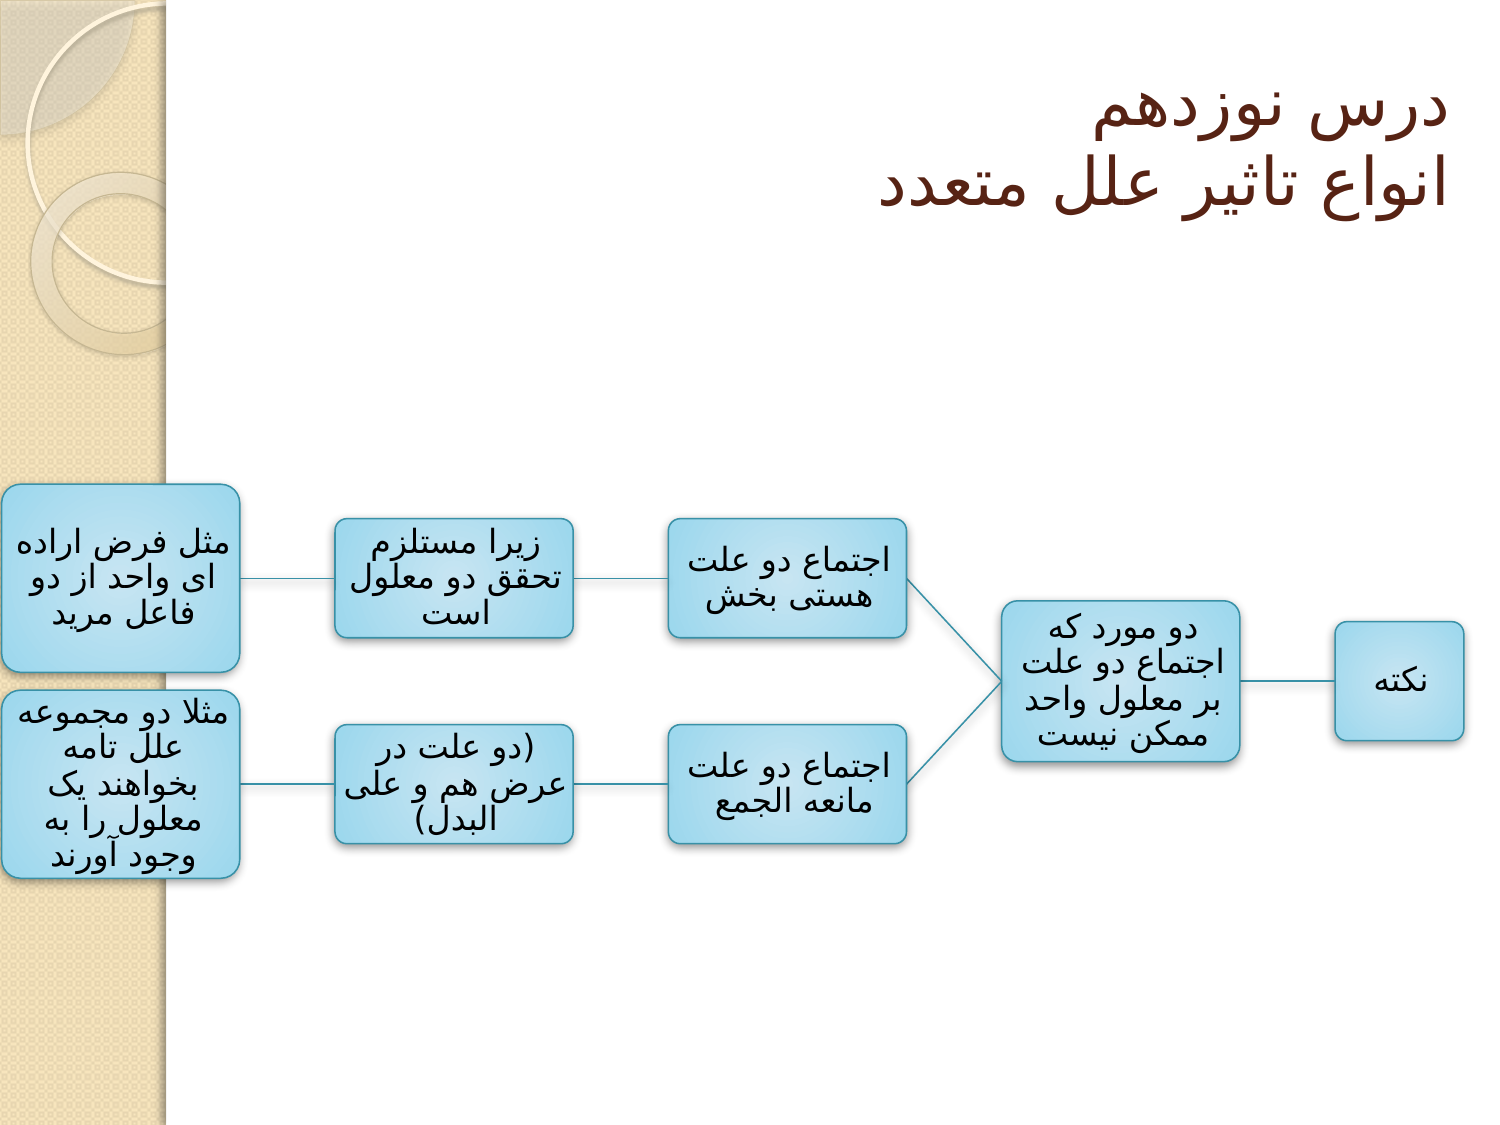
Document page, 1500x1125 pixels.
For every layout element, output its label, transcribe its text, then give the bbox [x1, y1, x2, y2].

title درس نوزدهم انواع تاثیر علل متعدد [235, 45, 1466, 233]
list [0, 237, 1466, 1125]
